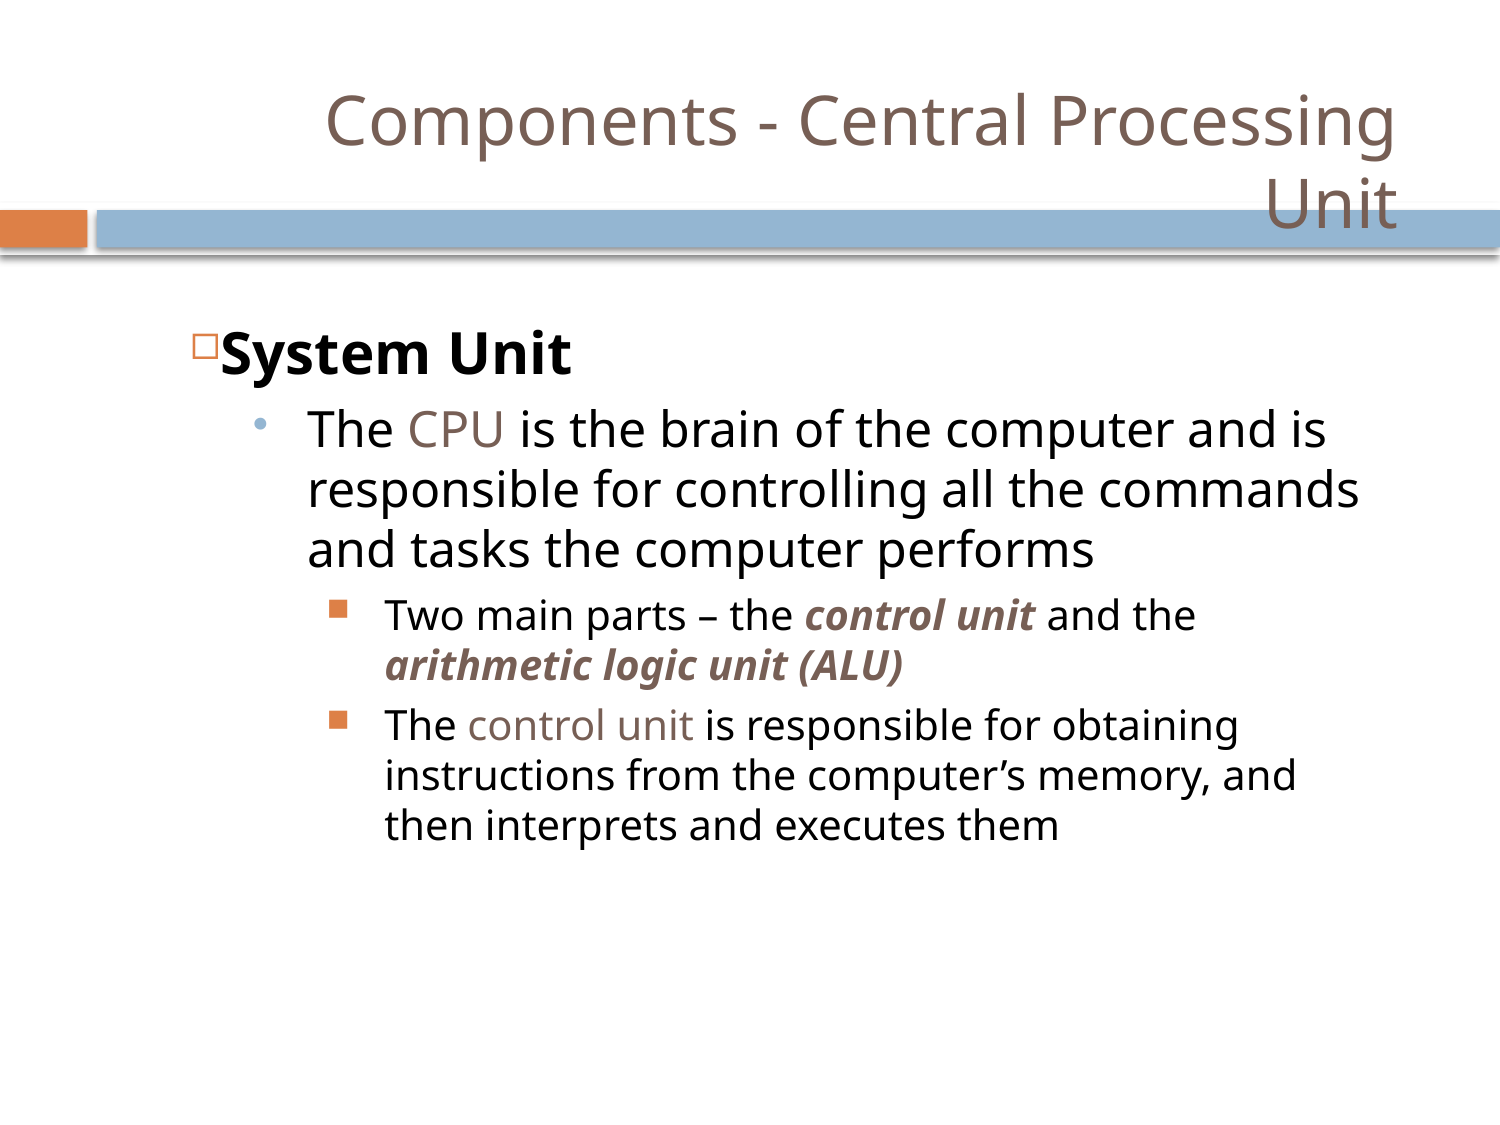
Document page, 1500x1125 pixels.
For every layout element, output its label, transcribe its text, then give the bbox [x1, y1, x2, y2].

title Components - Central Processing Unit [137, 68, 1414, 250]
list System Unit The CPU is the brain of the computer and is responsible for controlling all the commands and tasks the computer performs Two main parts – the control unit and the arithmetic logic unit (ALU) The control unit is responsible for obtaining instructions from the computer’s memory, and then interprets and executes them [174, 309, 1380, 925]
